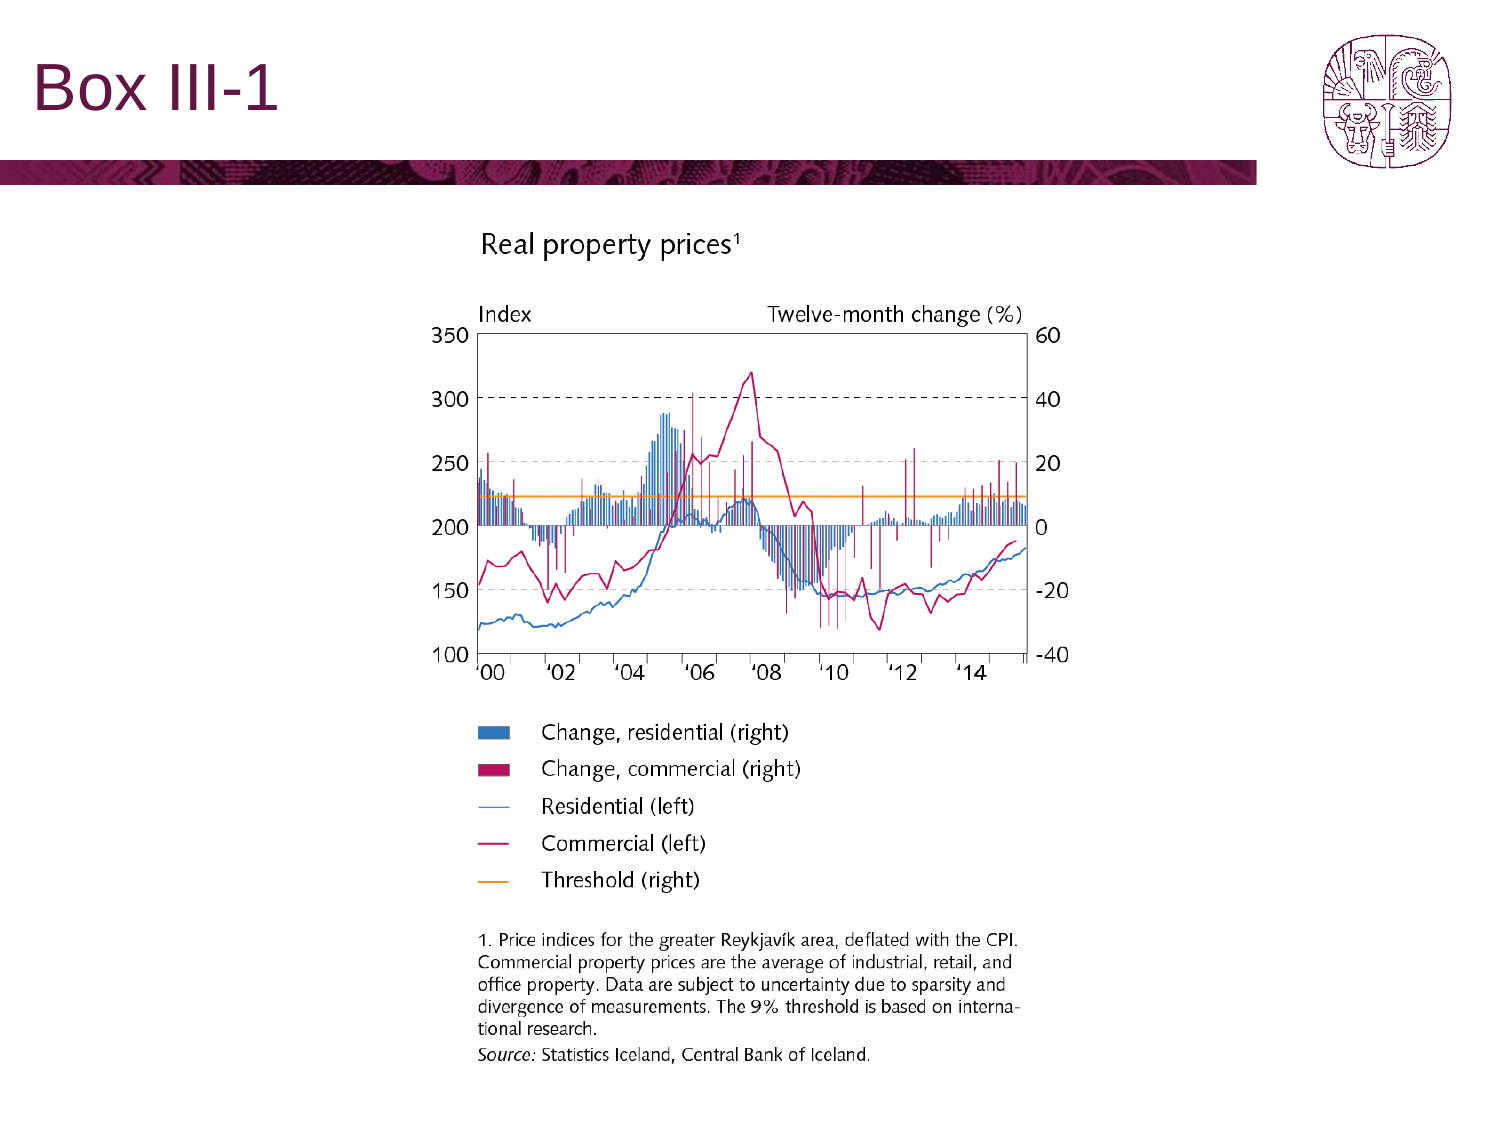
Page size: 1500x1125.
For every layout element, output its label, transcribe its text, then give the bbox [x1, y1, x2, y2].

picture [1316, 31, 1456, 173]
picture [430, 219, 1069, 1065]
title Box III-1 [17, 19, 1247, 149]
picture [0, 160, 1258, 185]
